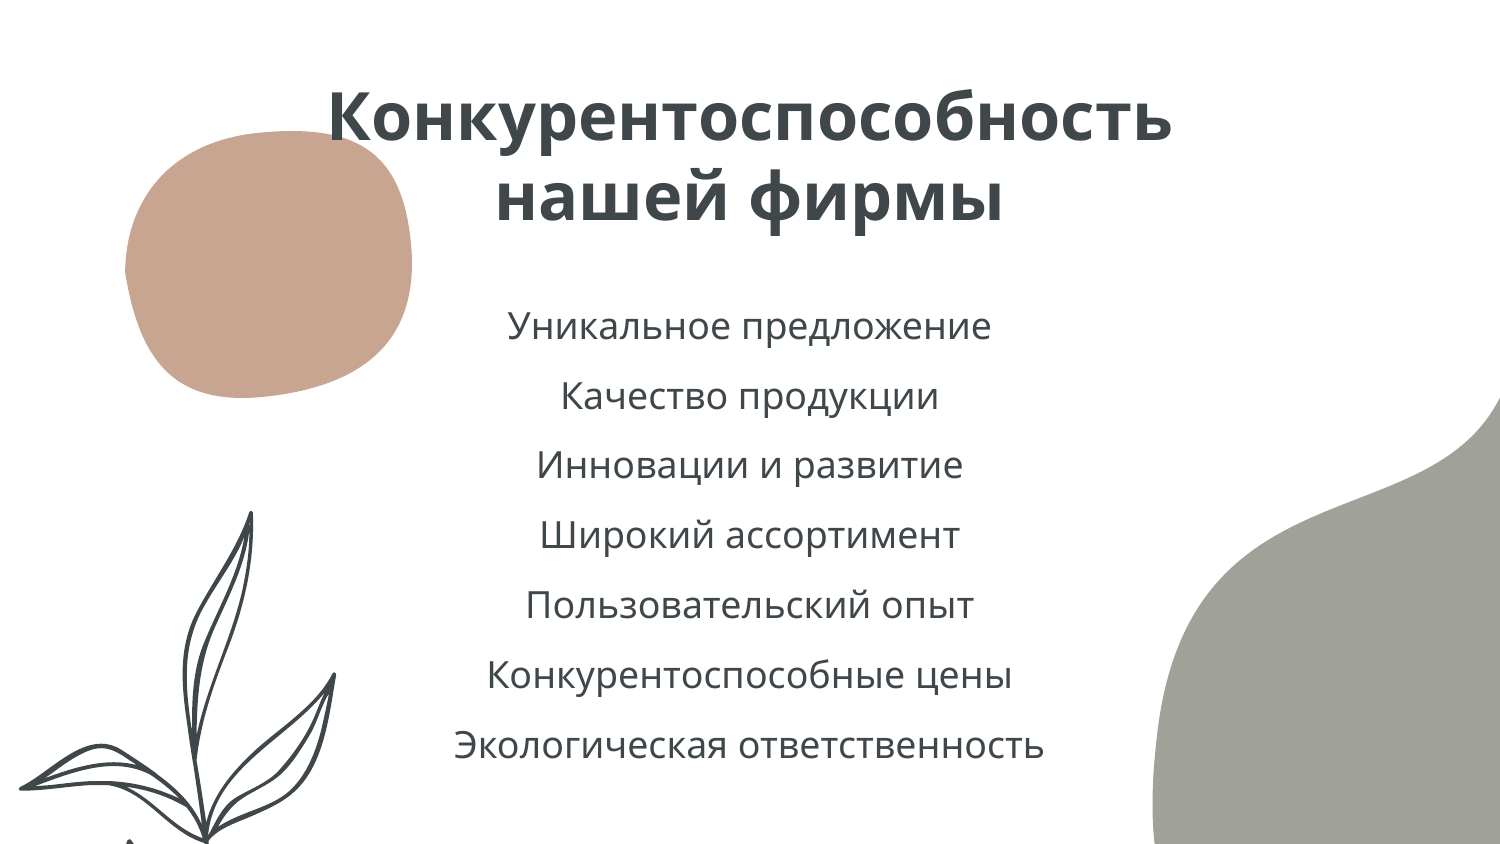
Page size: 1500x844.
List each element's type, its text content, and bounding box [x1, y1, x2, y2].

title Конкурентоспособность нашей фирмы [257, 0, 1243, 249]
subtitle Уникальное предложение Качество продукции Инновации и развитие Широкий ассортимент Пользовательский опыт Конкурентоспособные цены Экологическая ответственность [327, 286, 1173, 790]
